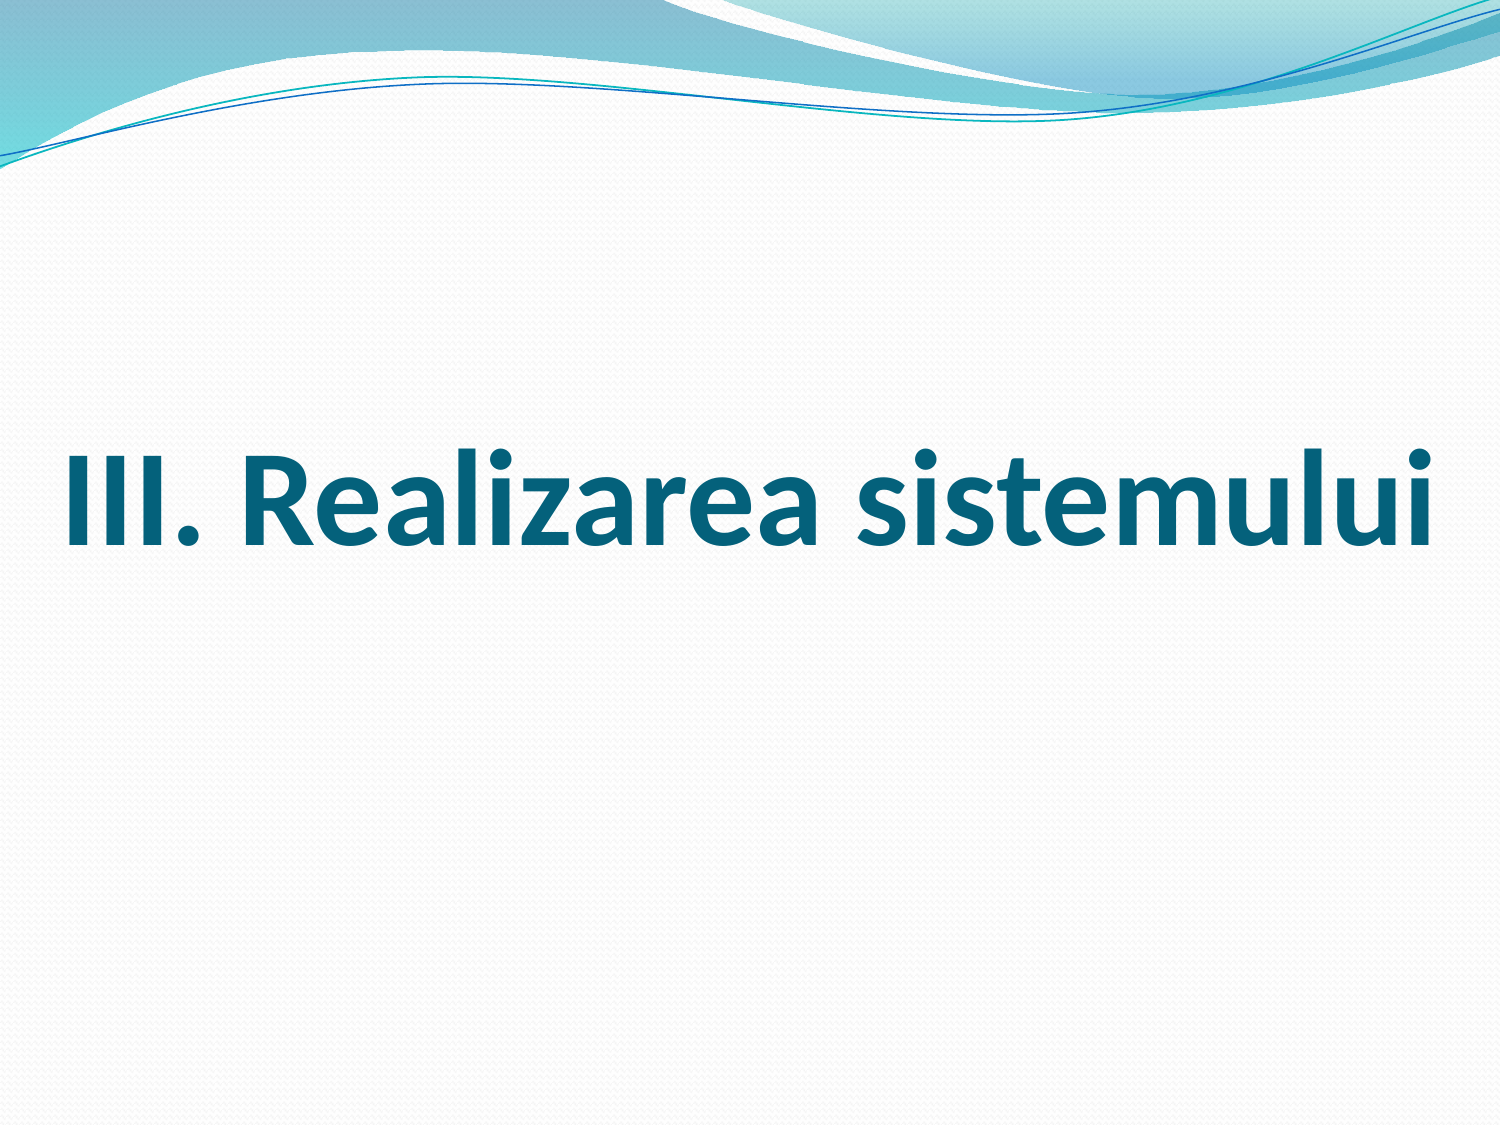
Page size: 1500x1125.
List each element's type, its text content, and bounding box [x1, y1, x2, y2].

title III. Realizarea sistemului [53, 385, 1447, 573]
